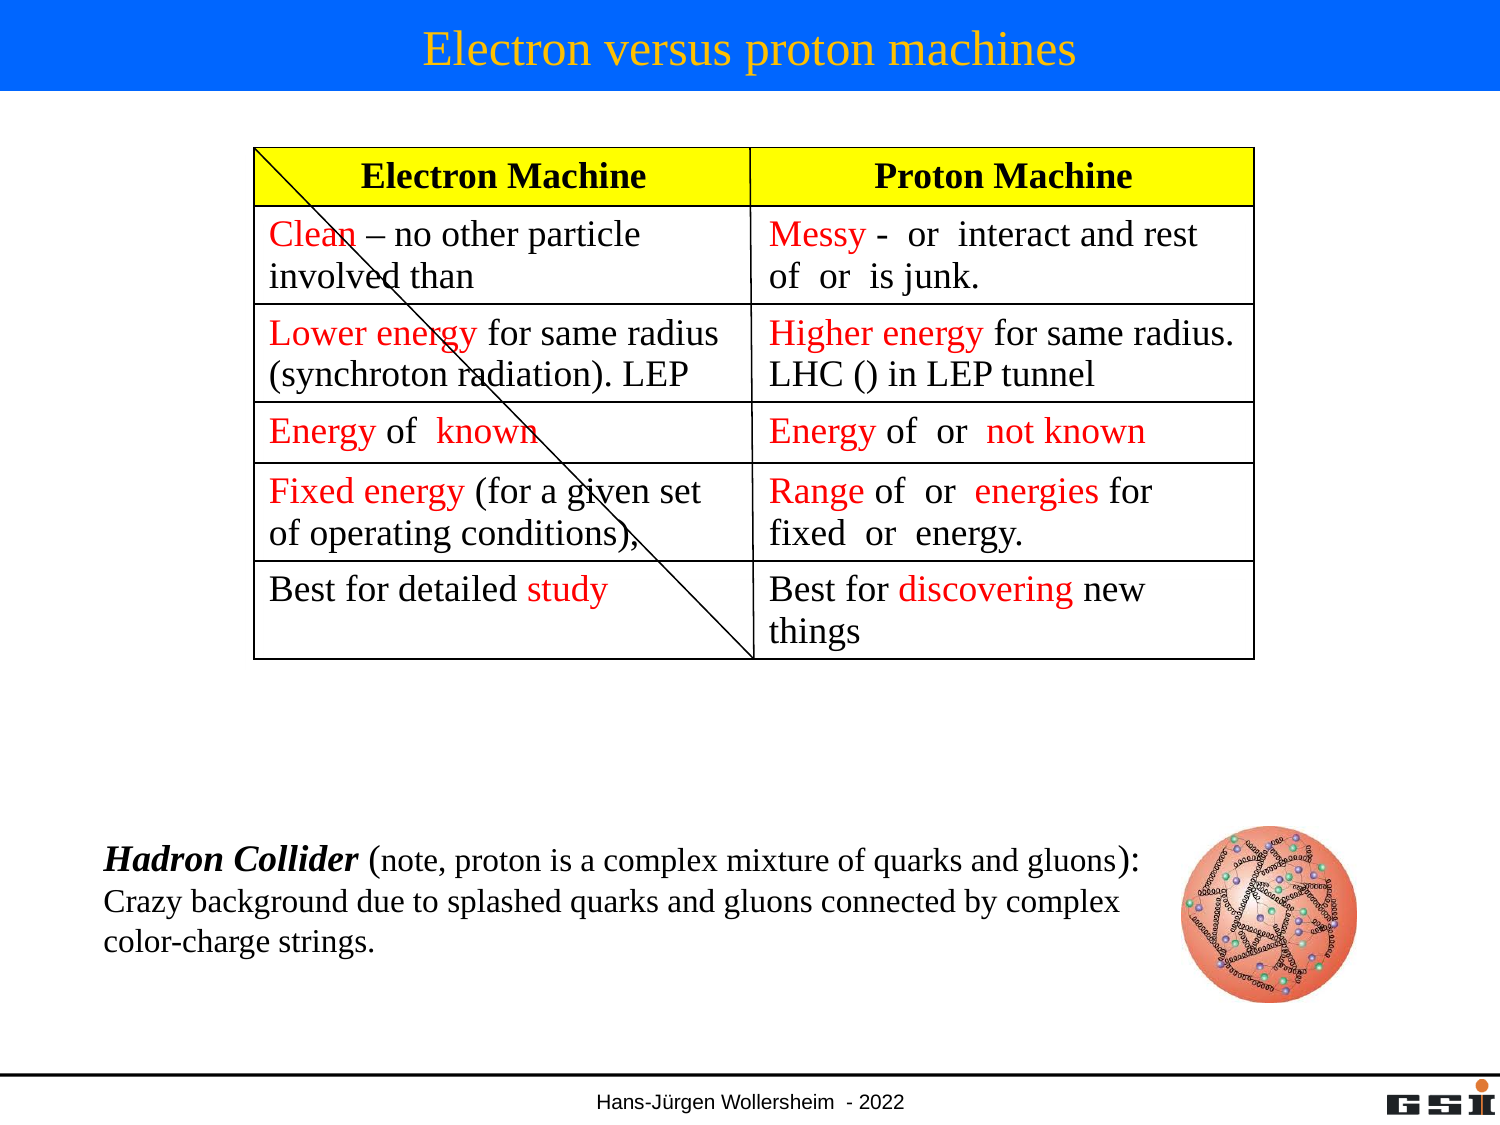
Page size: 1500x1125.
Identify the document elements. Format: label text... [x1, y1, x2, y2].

picture [1180, 826, 1357, 1003]
picture [1387, 1079, 1495, 1115]
title Electron versus proton machines [0, 0, 1500, 91]
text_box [749, 147, 755, 734]
text_box Hadron Collider (note, proton is a complex mixture of quarks and gluons): Crazy background due to splashed quarks and gluons connected by complex color-charge strings. [88, 826, 1164, 967]
